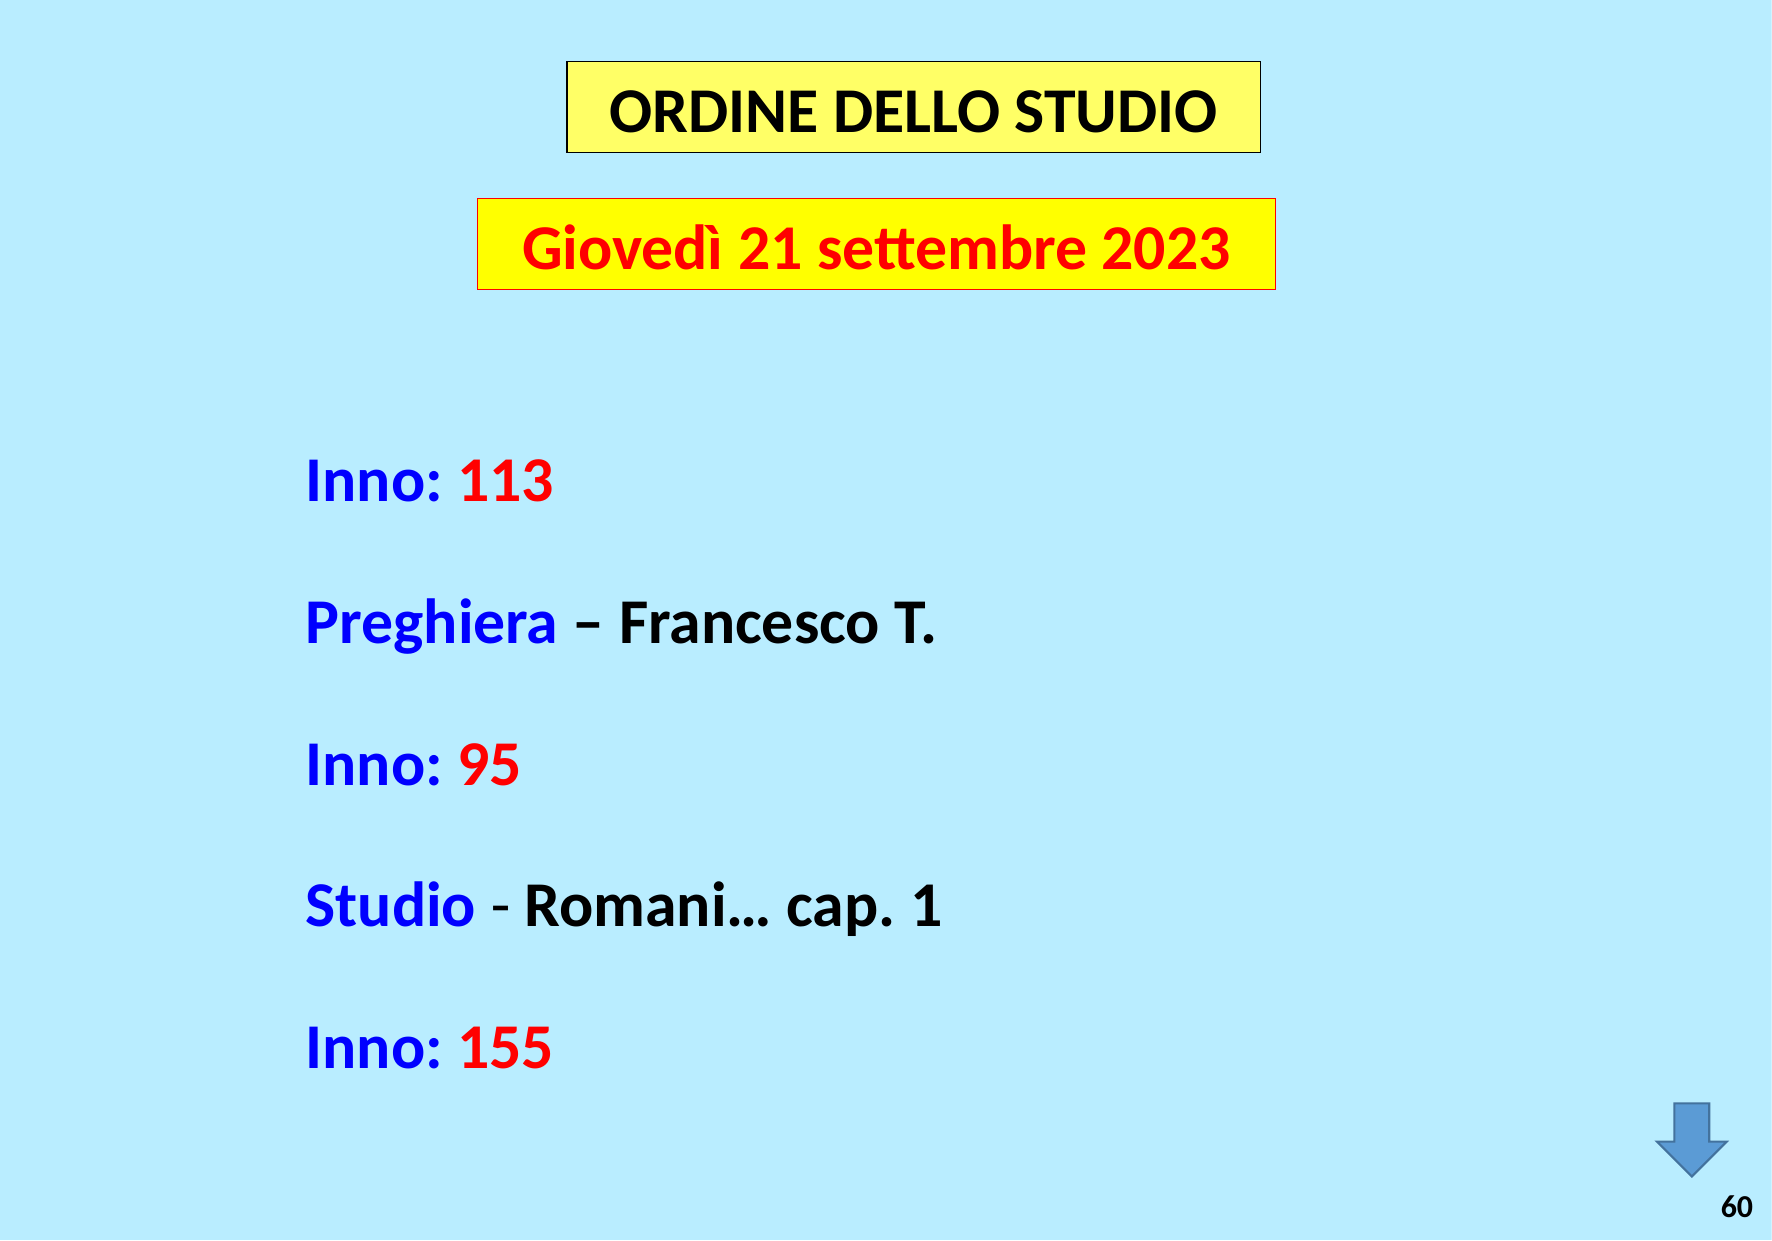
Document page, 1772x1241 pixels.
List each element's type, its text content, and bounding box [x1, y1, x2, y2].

text_box Inno: 113 Preghiera – Francesco T. Inno: 95 Studio - Romani… cap. 1 Inno: 155 [290, 392, 1537, 1089]
text_box [1654, 1102, 1730, 1178]
text_box Giovedì 21 settembre 2023 [477, 198, 1276, 290]
slide_number 60 [1702, 1176, 1772, 1234]
text_box ORDINE DELLO STUDIO [566, 61, 1261, 153]
